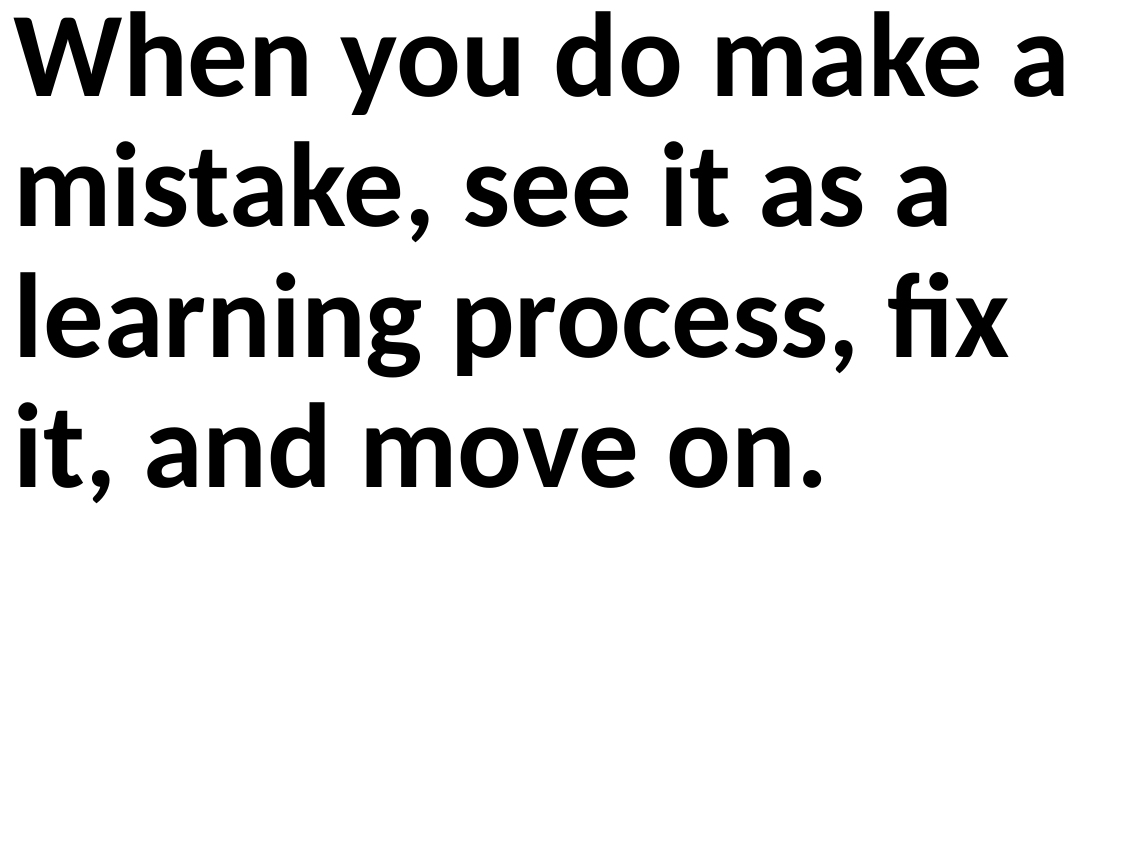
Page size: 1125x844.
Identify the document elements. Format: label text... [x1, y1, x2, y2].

list When you do make a mistake, see it as a learning process, fix it, and move on. [0, 0, 1125, 685]
